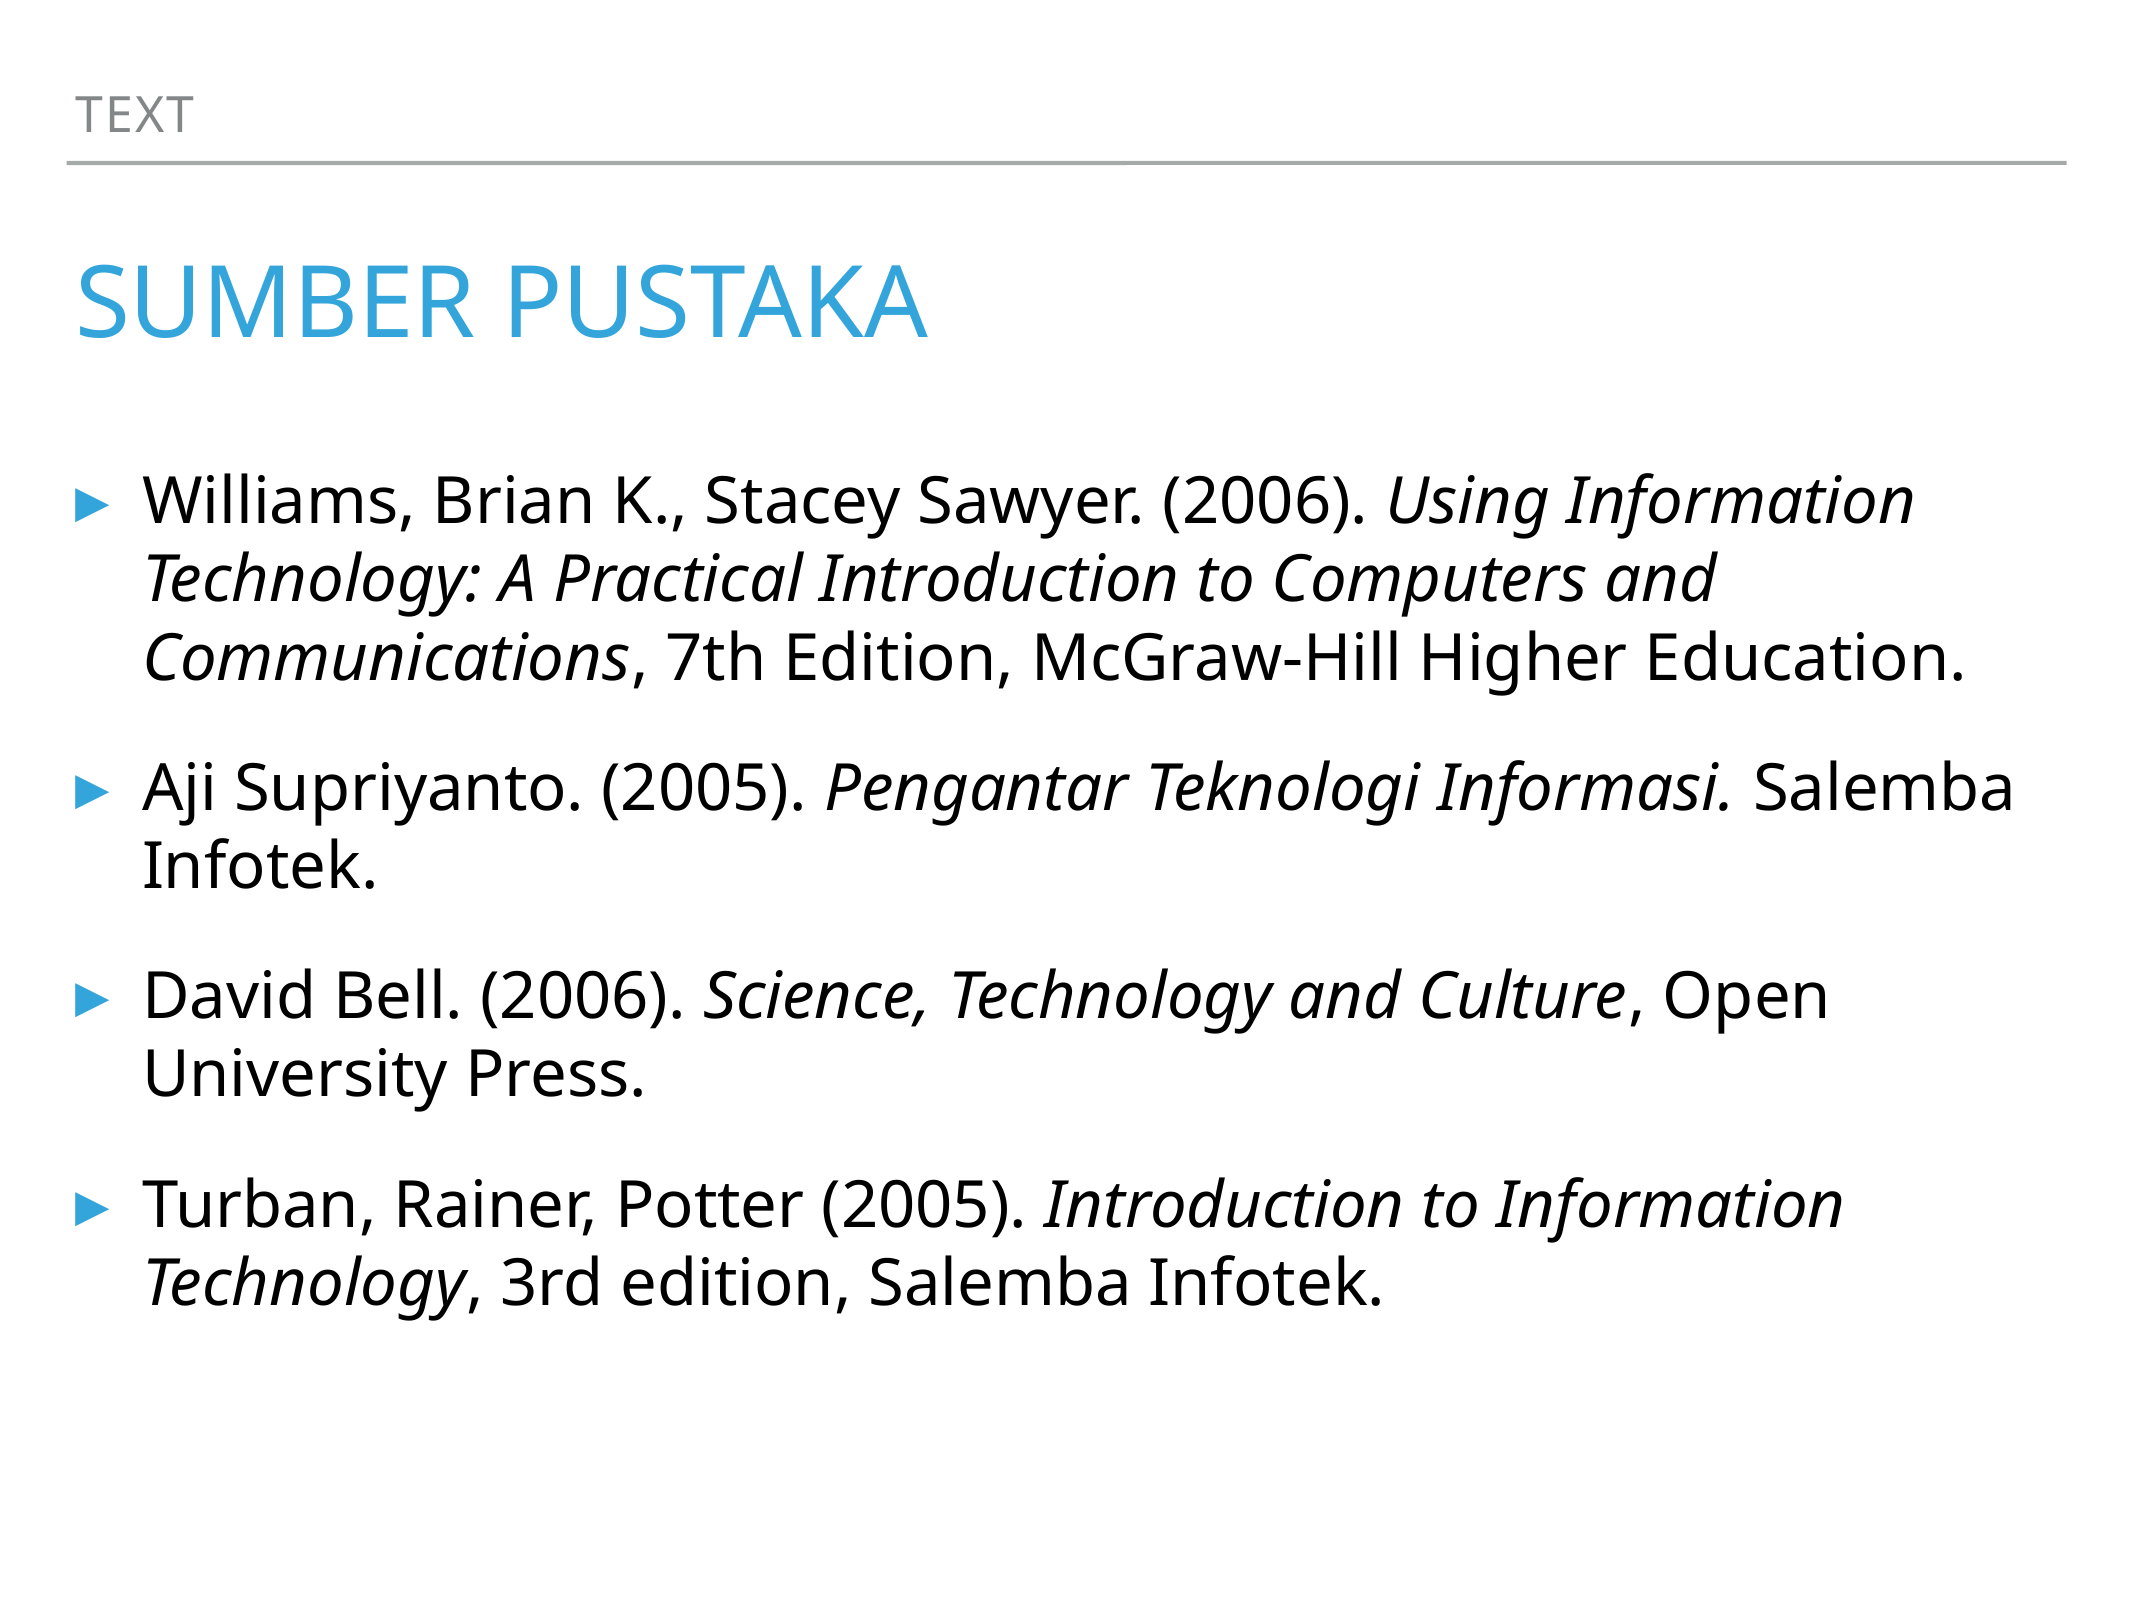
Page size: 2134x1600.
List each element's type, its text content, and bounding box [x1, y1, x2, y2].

list Text [66, 74, 1901, 151]
list Williams, Brian K., Stacey Sawyer. (2006). Using Information Technology: A Practical Introduction to Computers and Communications, 7th Edition, McGraw-Hill Higher Education. Aji Supriyanto. (2005). Pengantar Teknologi Informasi. Salemba Infotek. David Bell. (2006). Science, Technology and Culture, Open University Press. Turban, Rainer, Potter (2005). Introduction to Information Technology, 3rd edition, Salemba Infotek. [66, 449, 2068, 1453]
title sumber pustaka [66, 251, 2068, 372]
